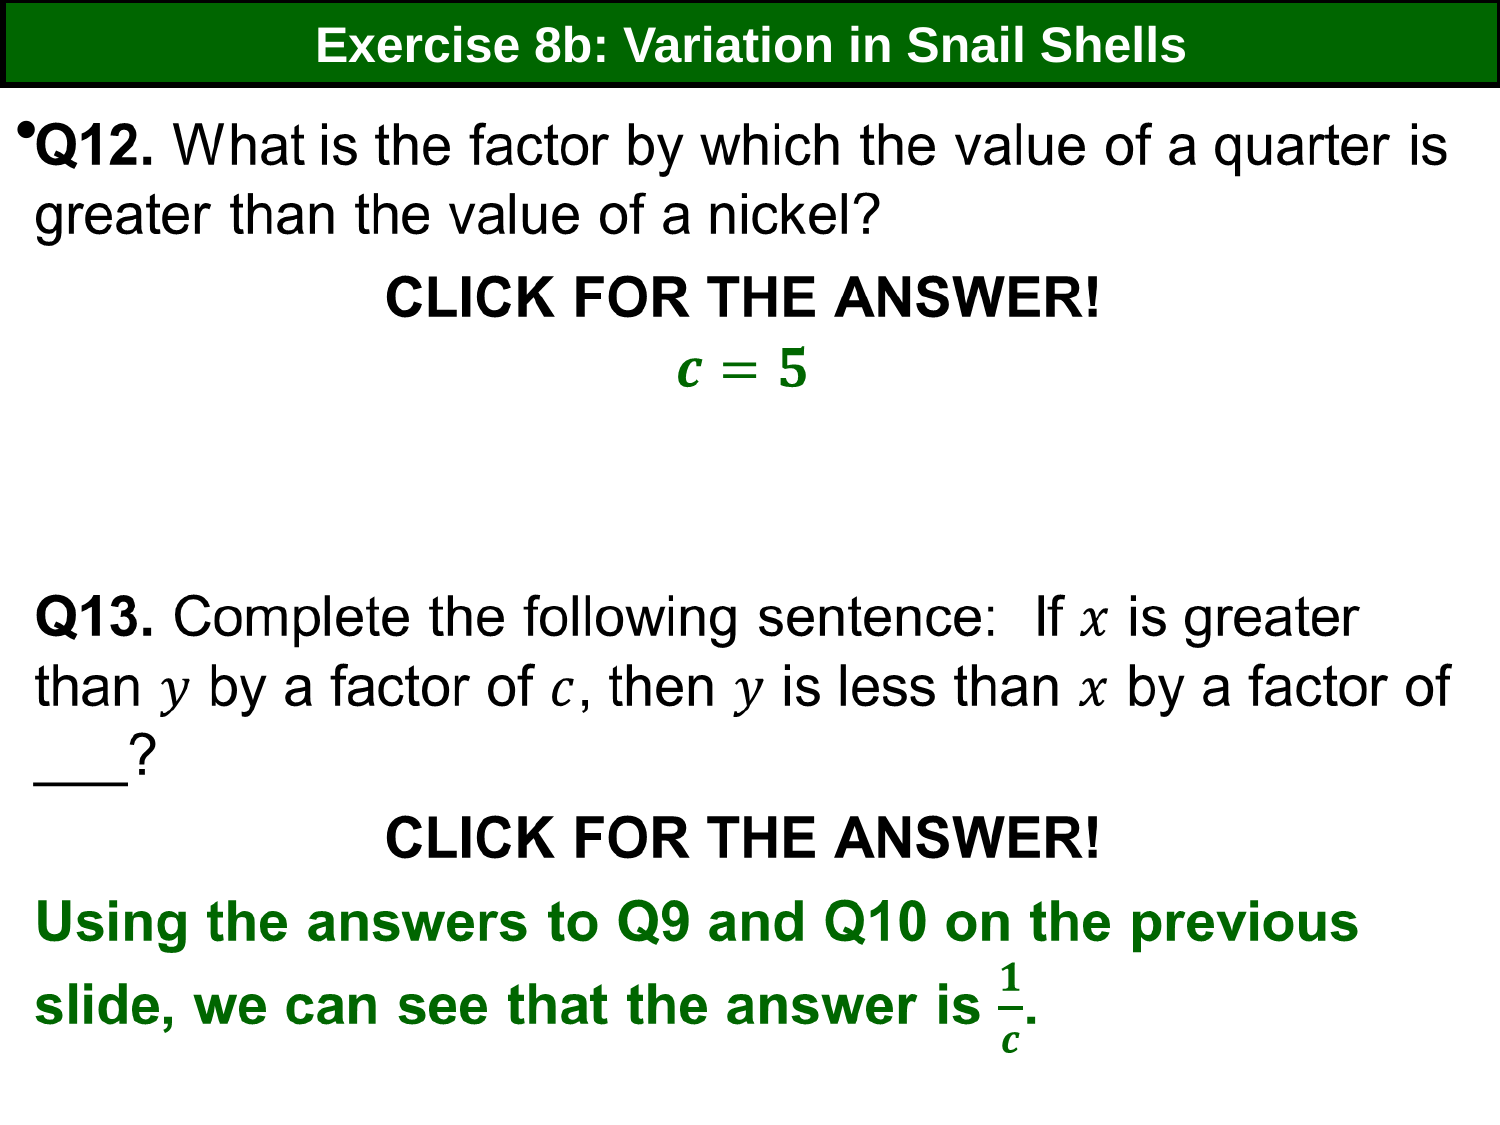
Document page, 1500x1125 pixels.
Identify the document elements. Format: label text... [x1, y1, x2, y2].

title Exercise 8b: Variation in Snail Shells [3, 0, 1500, 86]
list [0, 90, 1500, 1125]
